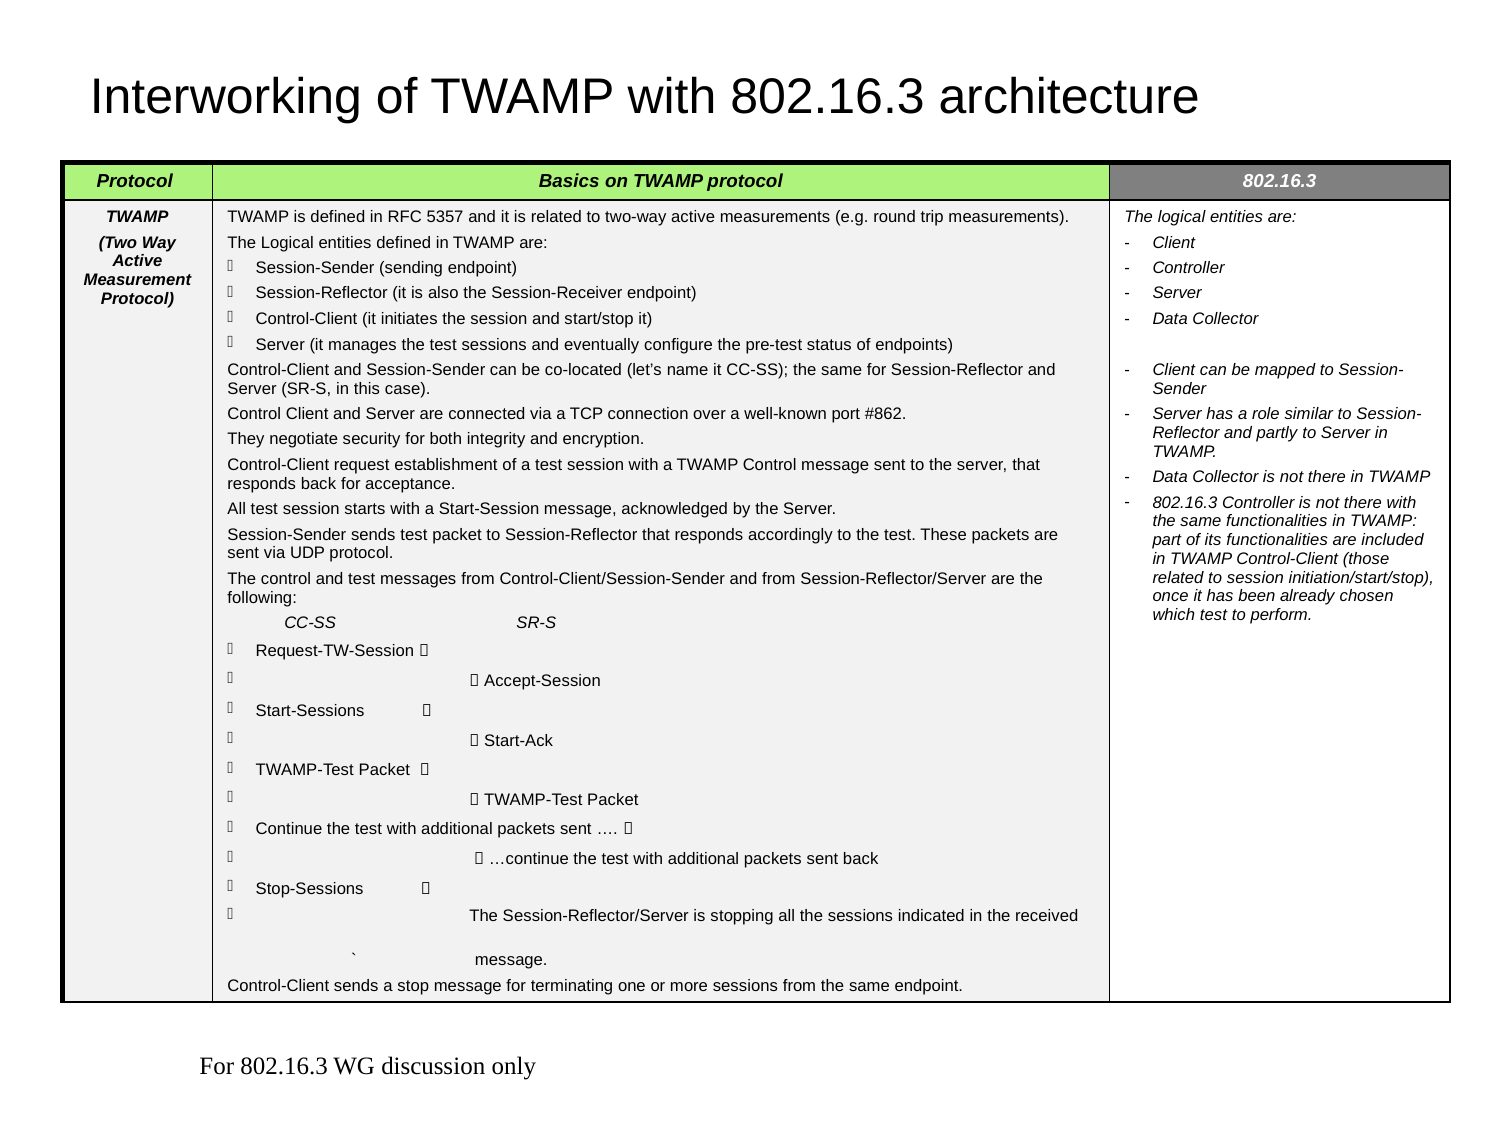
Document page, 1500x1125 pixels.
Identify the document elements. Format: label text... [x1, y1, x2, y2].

table_cell The logical entities are: Client Controller Server Data Collector Client can be mapped to Session-Sender Server has a role similar to Session-Reflector and partly to Server in TWAMP. Data Collector is not there in TWAMP 802.16.3 Controller is not there with the same functionalities in TWAMP: part of its functionalities are included in TWAMP Control-Client (those related to session initiation/start/stop), once it has been already chosen which test to perform. [1110, 201, 1449, 1001]
table_cell TWAMP (Two Way Active Measurement Protocol) [65, 201, 212, 1001]
footer For 802.16.3 WG discussion only [184, 1042, 660, 1103]
table_cell TWAMP is defined in RFC 5357 and it is related to two-way active measurements (e.g. round trip measurements). The Logical entities defined in TWAMP are: Session-Sender (sending endpoint) Session-Reflector (it is also the Session-Receiver endpoint) Control-Client (it initiates the session and start/stop it) Server (it manages the test sessions and eventually configure the pre-test status of endpoints) Control-Client and Session-Sender can be co-located (let’s name it CC-SS); the same for Session-Reflector and Server (SR-S, in this case). Control Client and Server are connected via a TCP connection over a well-known port #862. They negotiate security for both integrity and encryption. Control-Client request establishment of a test session with a TWAMP Control message sent to the server, that responds back for acceptance. All test session starts with a Start-Session message, acknowledged by the Server. Session-Sender sends test packet to Session-Reflector that responds accordingly to the test. These packets are sent via UDP protocol. The control and test messages from Control-Client/Session-Sender and from Session-Reflector/Server are the following: CC-SS SR-S Request-TW-Session   Accept-Session Start-Sessions   Start-Ack TWAMP-Test Packet   TWAMP-Test Packet Continue the test with additional packets sent ….   …continue the test with additional packets sent back Stop-Sessions  The Session-Reflector/Server is stopping all the sessions indicated in the received ` message. Control-Client sends a stop message for terminating one or more sessions from the same endpoint. [213, 201, 1109, 1001]
table_header 802.16.3 [1110, 165, 1449, 199]
table_header Basics on TWAMP protocol [213, 165, 1109, 199]
table_header Protocol [65, 165, 212, 199]
title Interworking of TWAMP with 802.16.3 architecture [75, 55, 1425, 157]
